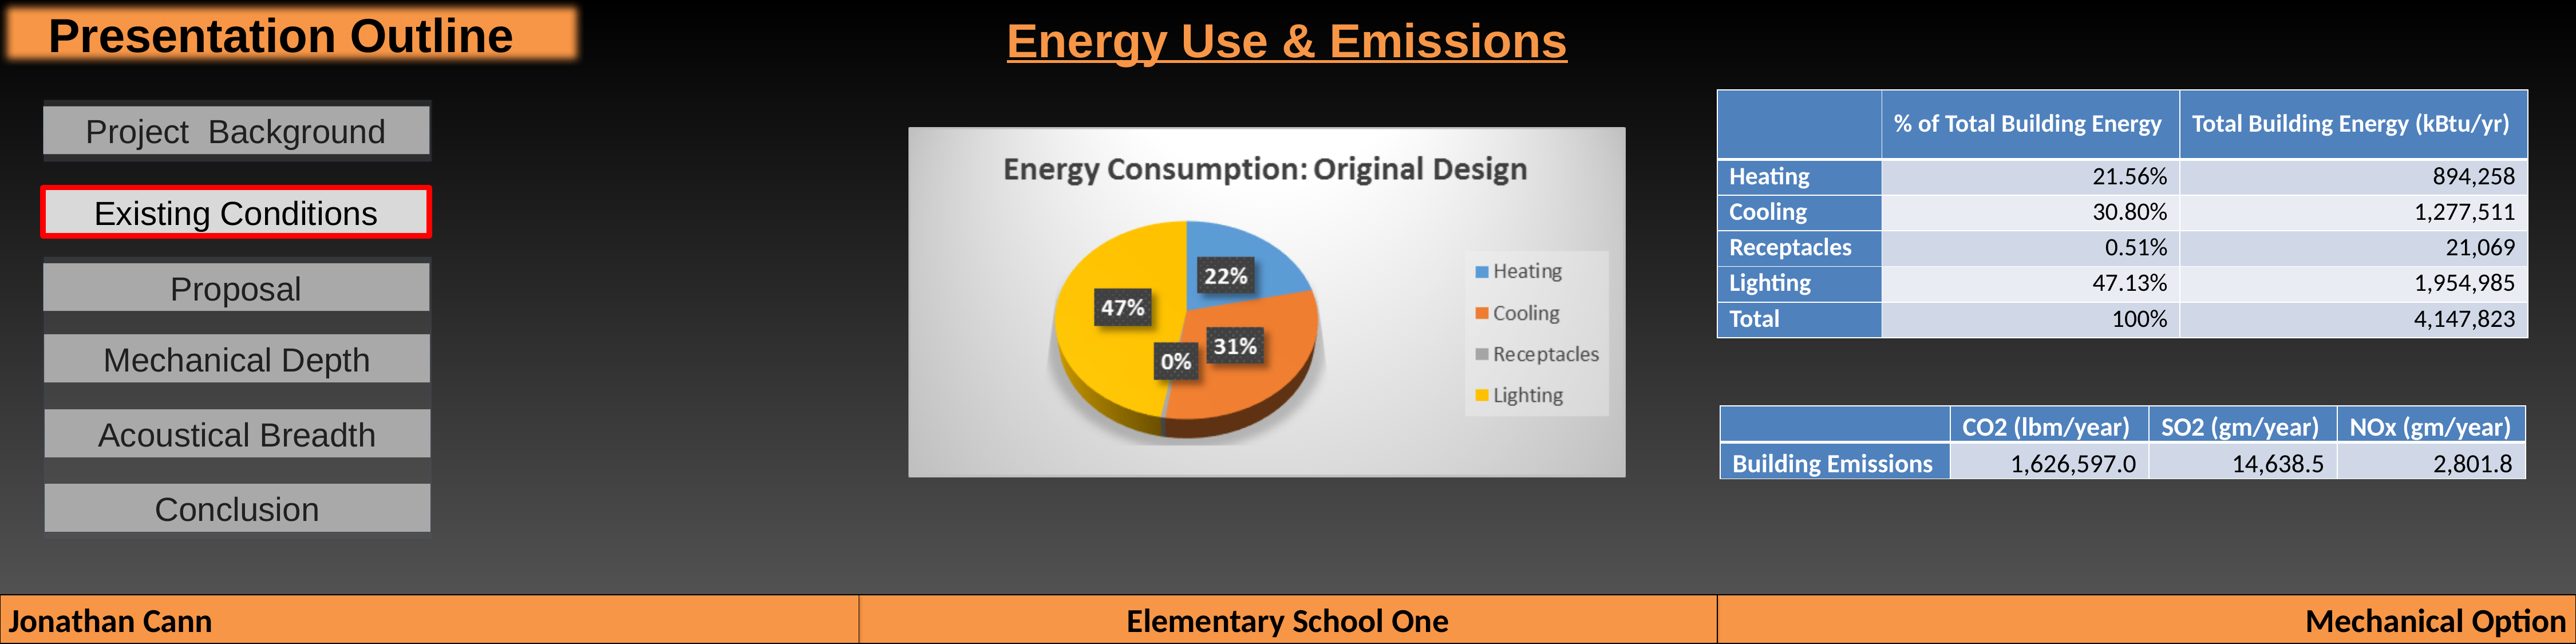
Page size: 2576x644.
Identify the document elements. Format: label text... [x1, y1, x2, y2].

table_cell 4,147,823 [2180, 303, 2527, 337]
table_header Total Building Energy (kBtu/yr) [2180, 90, 2527, 158]
picture [908, 127, 1626, 477]
table_cell 14,638.5 [2150, 444, 2337, 479]
table_cell 2,801.8 [2338, 444, 2525, 479]
text_box Elementary School One [860, 594, 1718, 644]
table_cell 1,954,985 [2180, 267, 2527, 302]
table_header [1718, 90, 1882, 158]
table_header NOx (gm/year) [2338, 406, 2525, 441]
table_cell 1,626,597.0 [1951, 444, 2148, 479]
table_cell Total [1718, 303, 1882, 337]
table_cell 0.51% [1882, 231, 2179, 266]
text_box Existing Conditions [43, 187, 430, 236]
text_box Energy Use & Emissions [998, 5, 1578, 72]
table_cell 21,069 [2180, 231, 2527, 266]
table_cell 100% [1882, 303, 2179, 337]
text_box Presentation Outline [14, 15, 571, 53]
table_header SO2 (gm/year) [2150, 406, 2337, 441]
text_box Mechanical Option [1718, 594, 2576, 644]
table_cell Receptacles [1718, 231, 1882, 266]
table_cell 894,258 [2180, 161, 2527, 195]
table_cell Heating [1718, 161, 1882, 195]
table_header CO2 (lbm/year) [1951, 406, 2148, 441]
table_cell Building Emissions [1721, 444, 1950, 479]
table_header [1721, 406, 1950, 441]
table_header % of Total Building Energy [1882, 90, 2179, 158]
text_box Jonathan Cann [0, 594, 859, 644]
table_cell 21.56% [1882, 161, 2179, 195]
text_box [43, 256, 433, 540]
table_cell 47.13% [1882, 267, 2179, 302]
table_cell Lighting [1718, 267, 1882, 302]
table_cell 1,277,511 [2180, 196, 2527, 230]
text_box [43, 99, 433, 163]
table_cell Cooling [1718, 196, 1882, 230]
table_cell 30.80% [1882, 196, 2179, 230]
